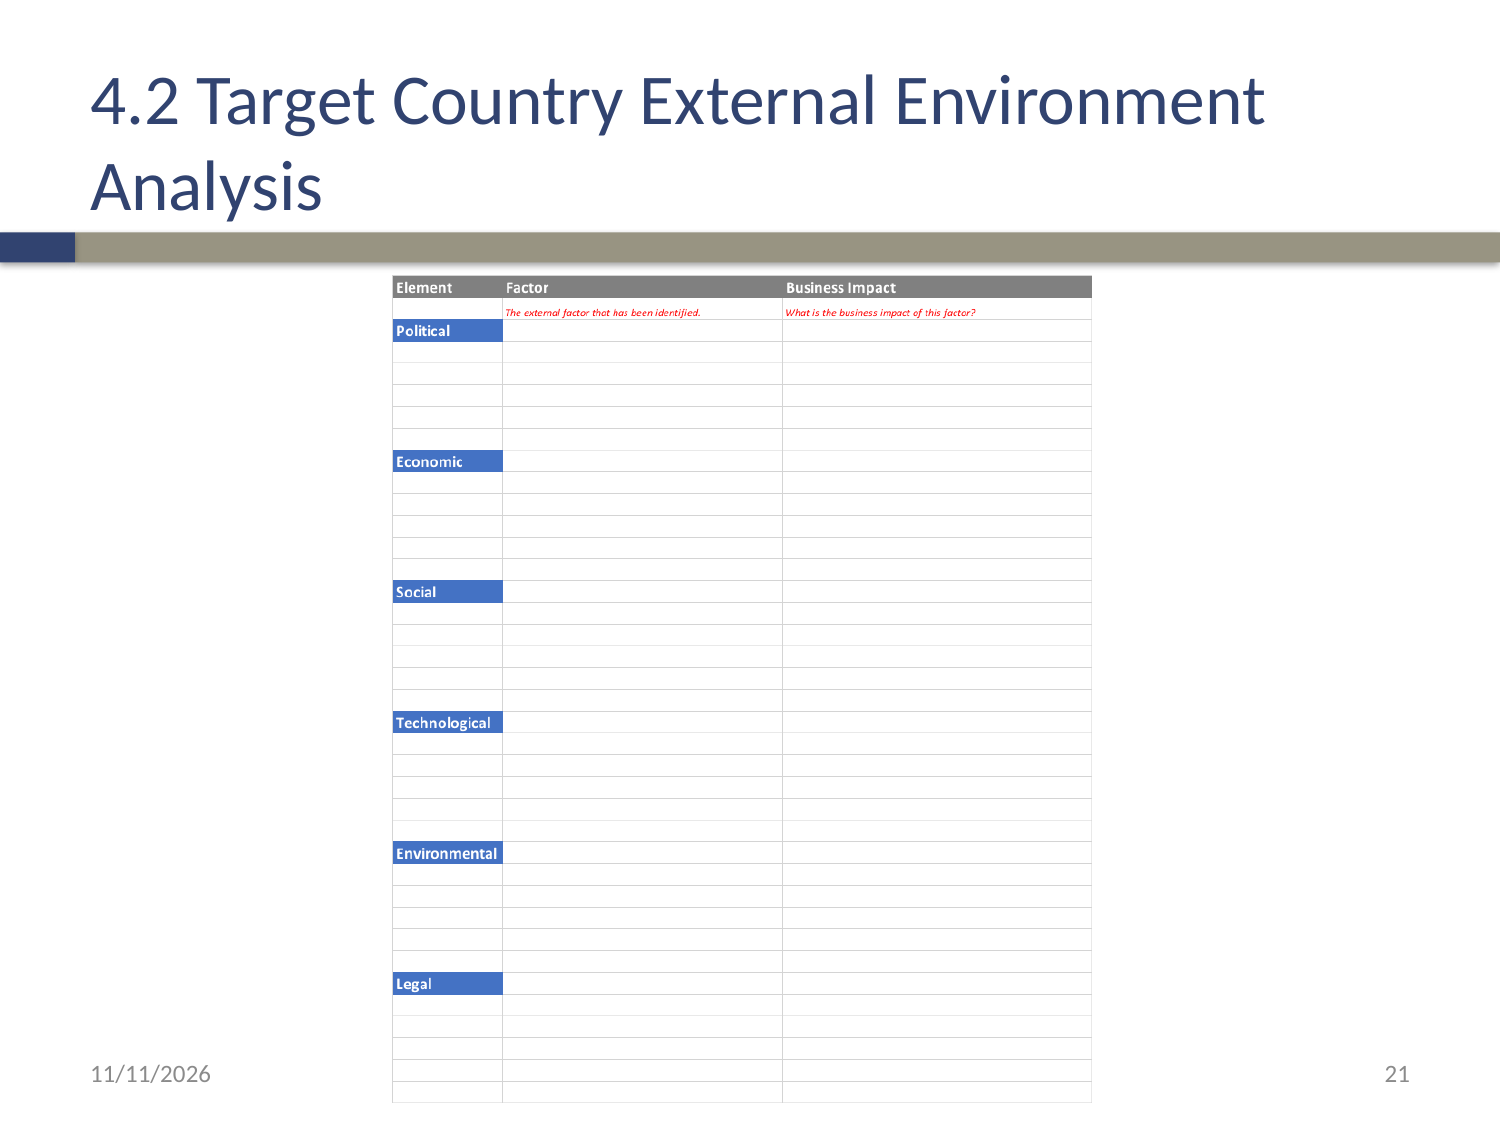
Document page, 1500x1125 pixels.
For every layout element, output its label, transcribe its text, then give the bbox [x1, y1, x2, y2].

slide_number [75, 1042, 386, 1103]
slide_number 21 [1095, 1042, 1425, 1103]
picture [391, 275, 1092, 1103]
title 4.2 Target Country External Environment Analysis [75, 45, 1425, 233]
